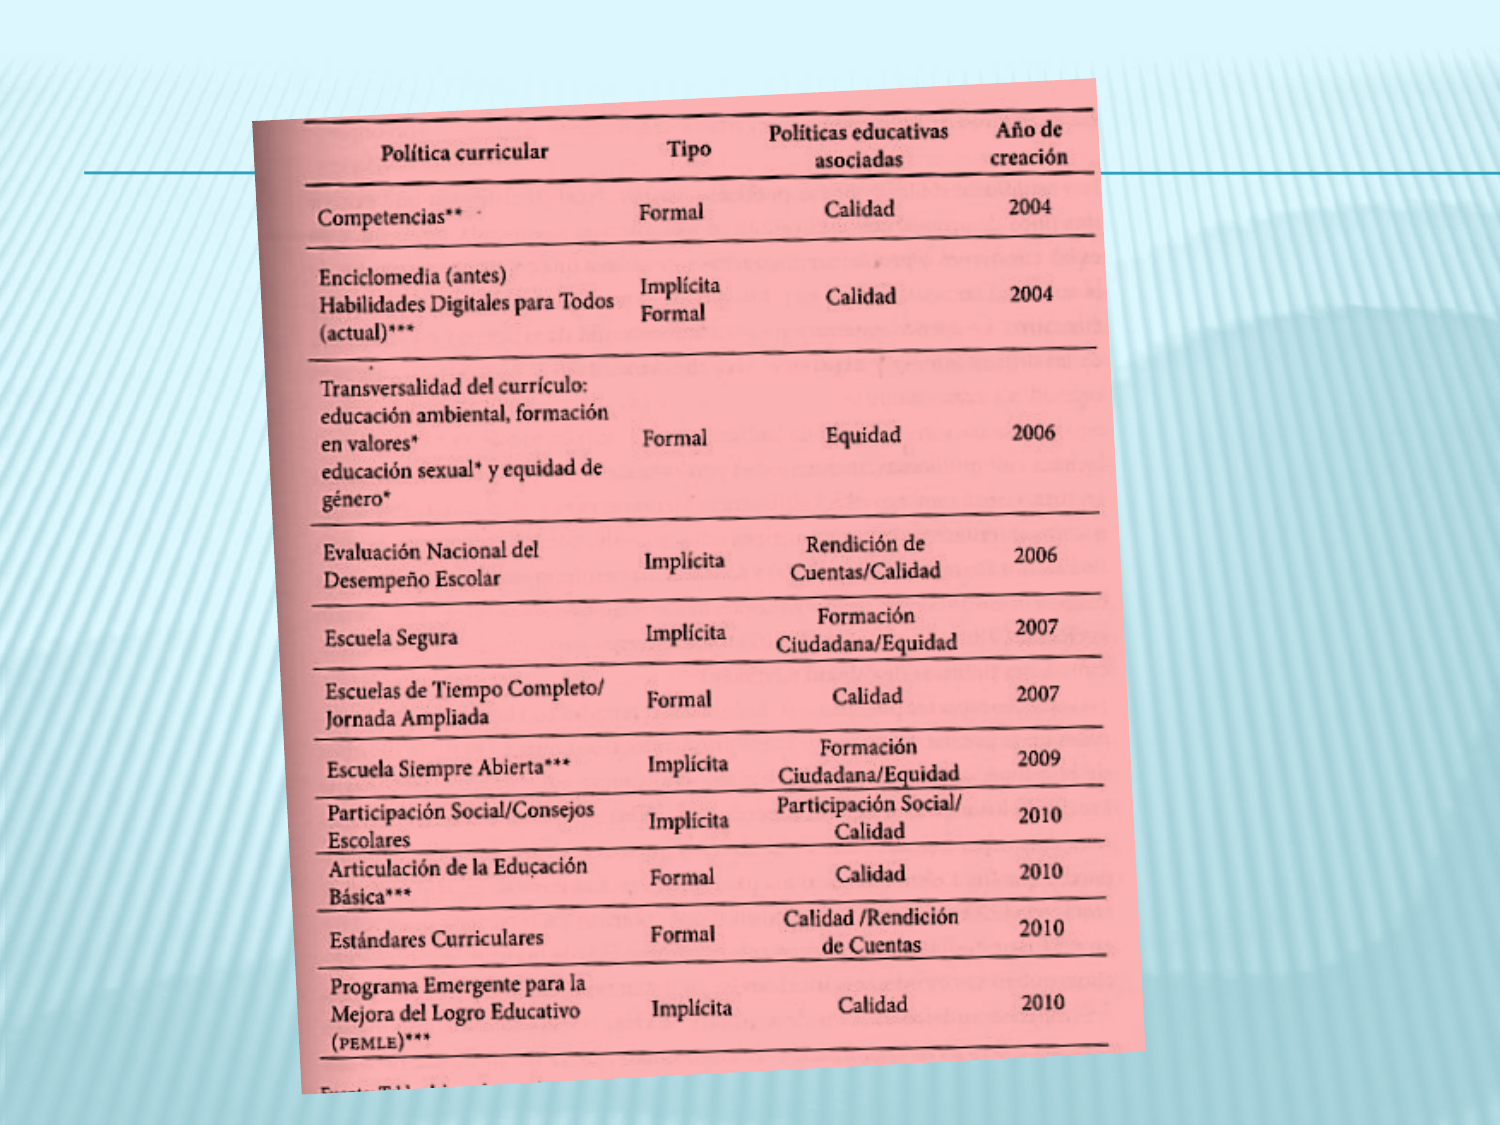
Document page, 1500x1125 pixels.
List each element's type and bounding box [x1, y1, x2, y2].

picture [276, 98, 1122, 1074]
